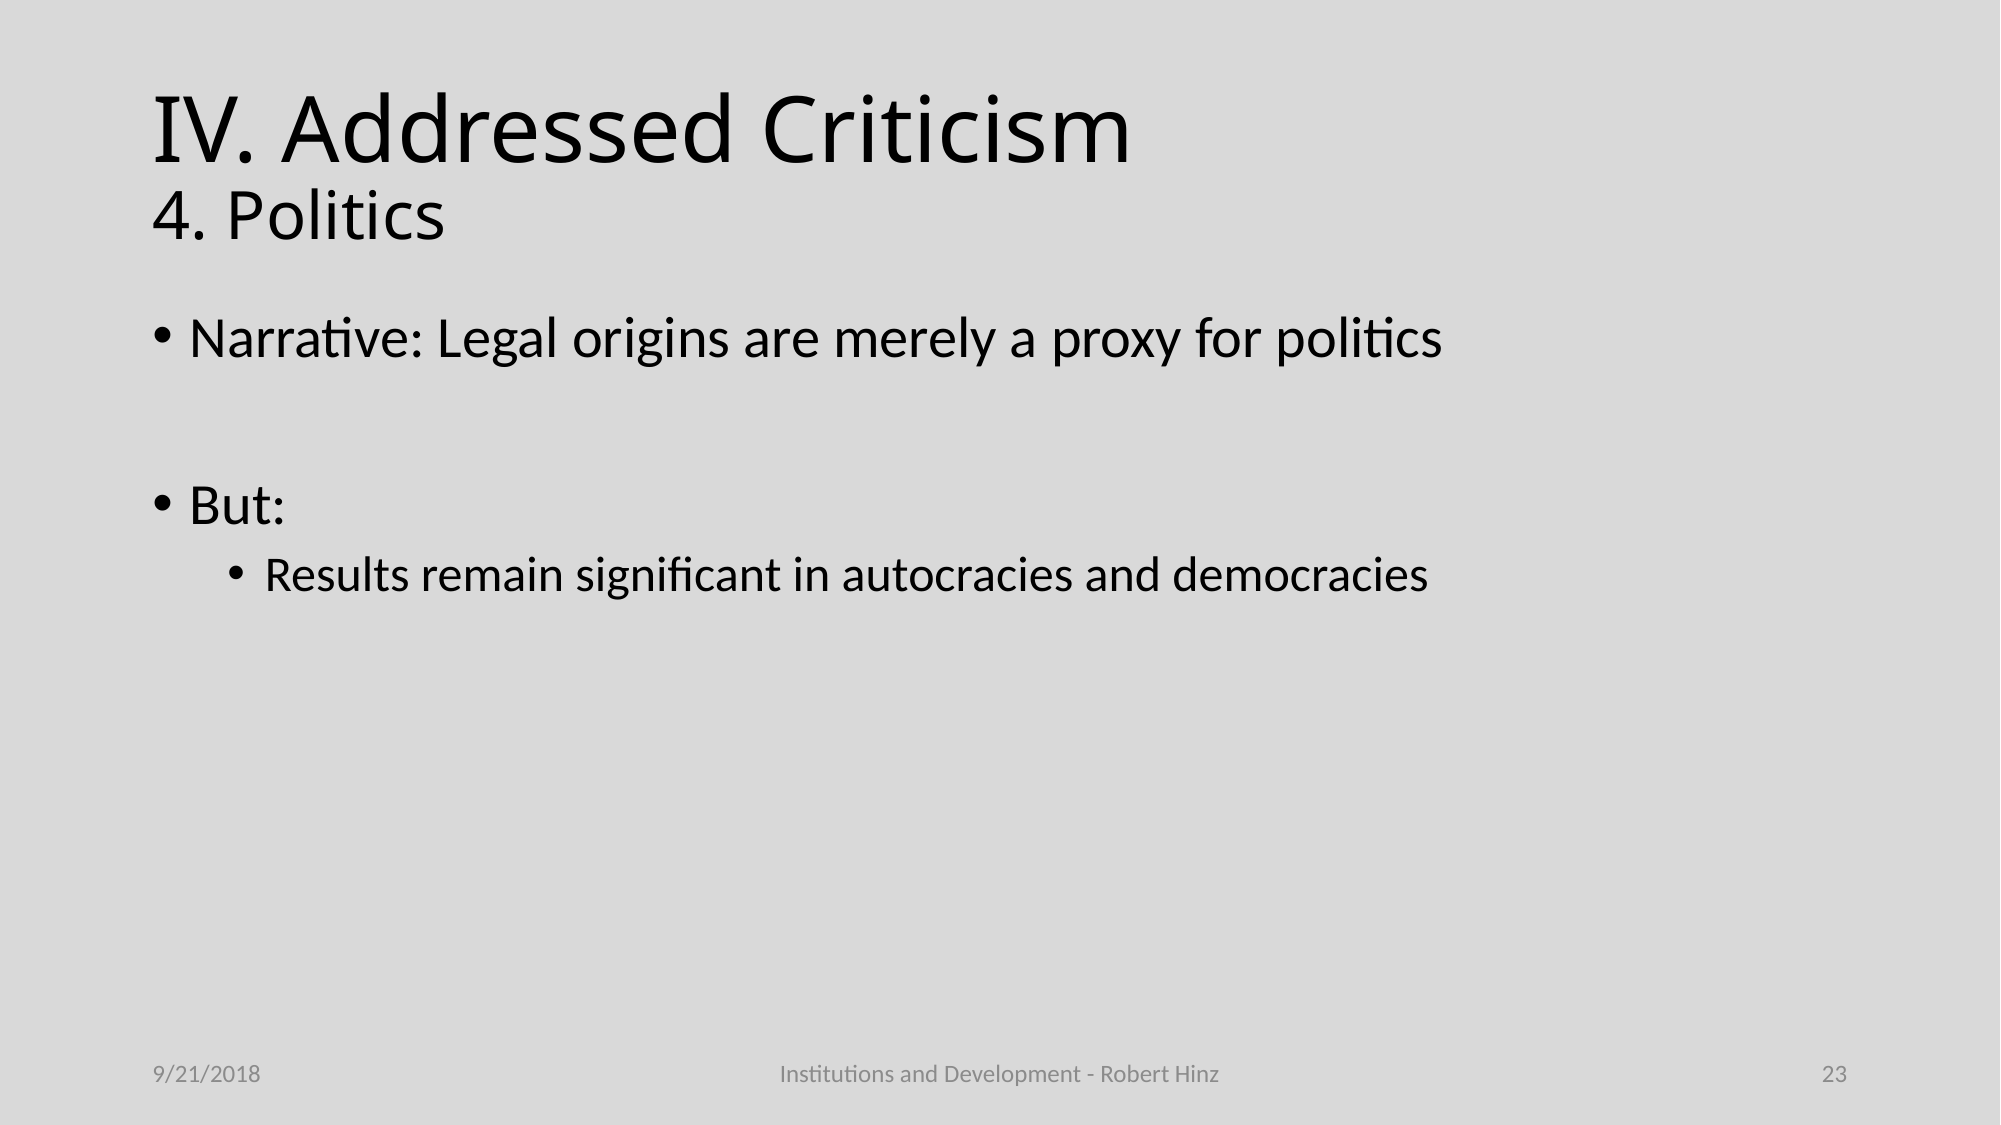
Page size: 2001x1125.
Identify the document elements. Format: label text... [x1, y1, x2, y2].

title IV. Addressed Criticism 4. Politics [137, 59, 1863, 278]
slide_number 23 [1412, 1042, 1863, 1103]
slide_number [137, 1042, 588, 1103]
list Narrative: Legal origins are merely a proxy for politics But: Results remain significant in autocracies and democracies [137, 299, 1863, 1014]
footer Institutions and Development - Robert Hinz [662, 1042, 1338, 1103]
